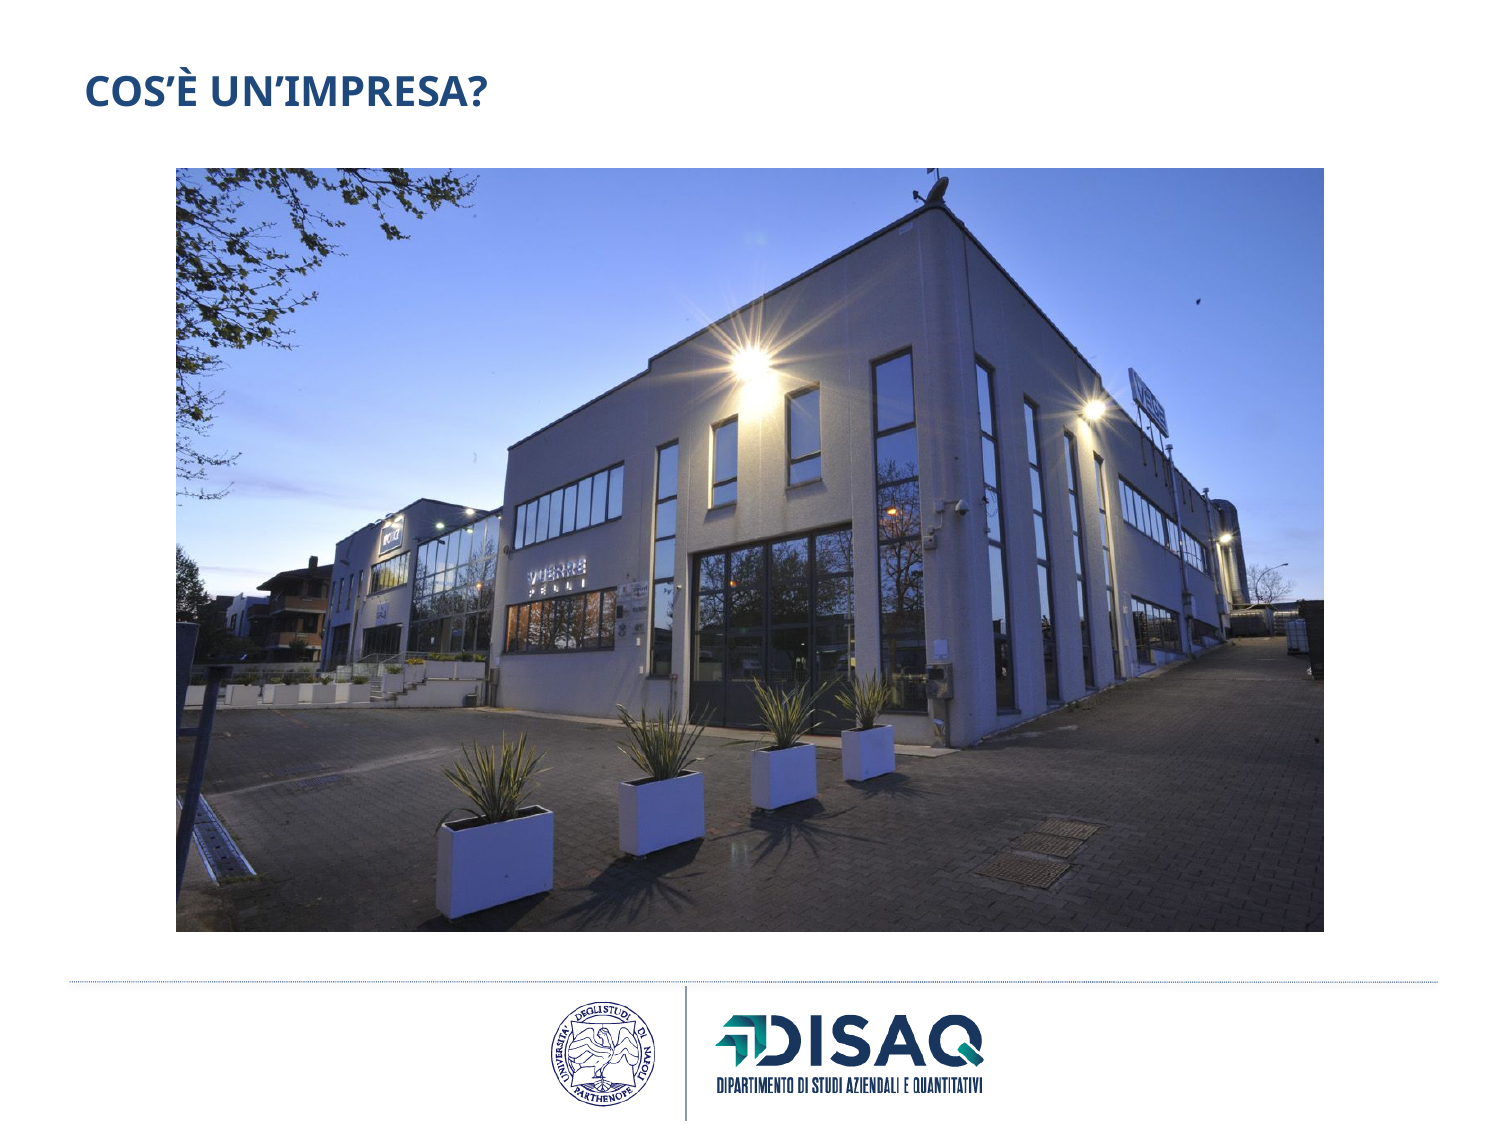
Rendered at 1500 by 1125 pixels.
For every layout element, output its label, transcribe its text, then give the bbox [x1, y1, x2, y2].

picture [551, 986, 984, 1121]
picture [176, 168, 1324, 933]
title Cos’è un’impresa? [69, 55, 983, 124]
